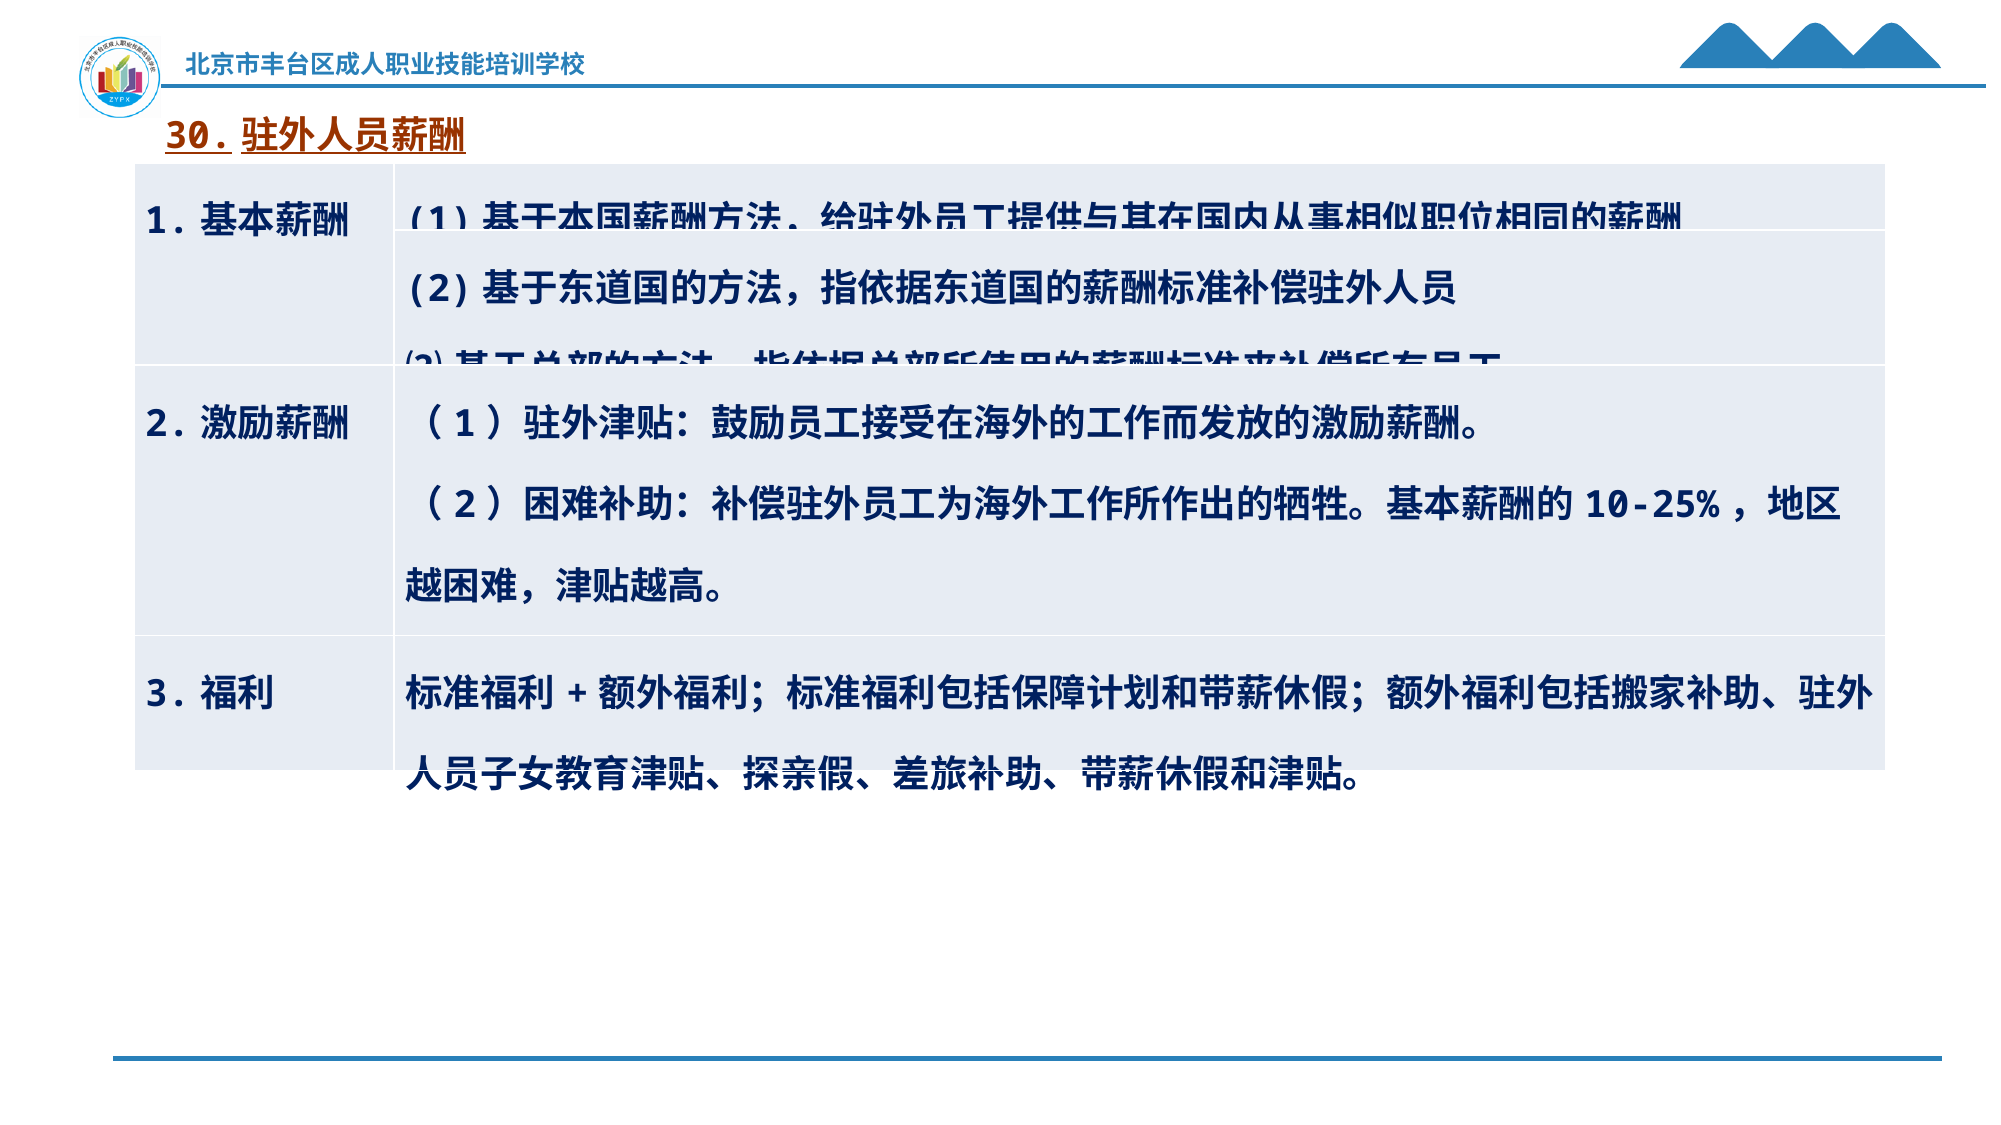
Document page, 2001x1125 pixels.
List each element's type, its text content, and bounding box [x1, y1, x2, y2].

picture [79, 36, 161, 118]
table_header (1)基于本国薪酬方法，给驻外员工提供与其在国内从事相似职位相同的薪酬 [395, 164, 1885, 229]
table_cell （1）驻外津贴：鼓励员工接受在海外的工作而发放的激励薪酬。 （2）困难补助：补偿驻外员工为海外工作所作出的牺牲。基本薪酬的10-25%，地区越困难，津贴越高。 （3）流动津贴：对员工变换工作地点的奖励。通常是一次性的 [395, 366, 1885, 635]
table_header 1.基本薪酬 [135, 164, 393, 364]
text_box [1763, 21, 1853, 70]
text_box 北京市丰台区成人职业技能培训学校 [170, 40, 632, 85]
table_cell (2)基于东道国的方法，指依据东道国的薪酬标准补偿驻外人员 ⑶基于总部的方法，指依据总部所使用的薪酬标准来补偿所有员工 [395, 231, 1885, 364]
text_box [1840, 21, 1944, 70]
table_cell 3.福利 [135, 636, 393, 770]
text_box 30.驻外人员薪酬 [150, 86, 482, 162]
text_box [1677, 21, 1772, 70]
table_cell 2.激励薪酬 [135, 366, 393, 635]
table_cell 标准福利+额外福利；标准福利包括保障计划和带薪休假；额外福利包括搬家补助、驻外人员子女教育津贴、探亲假、差旅补助、带薪休假和津贴。 [395, 636, 1885, 770]
text_box 30.驻外人员薪酬 [161, 81, 482, 85]
